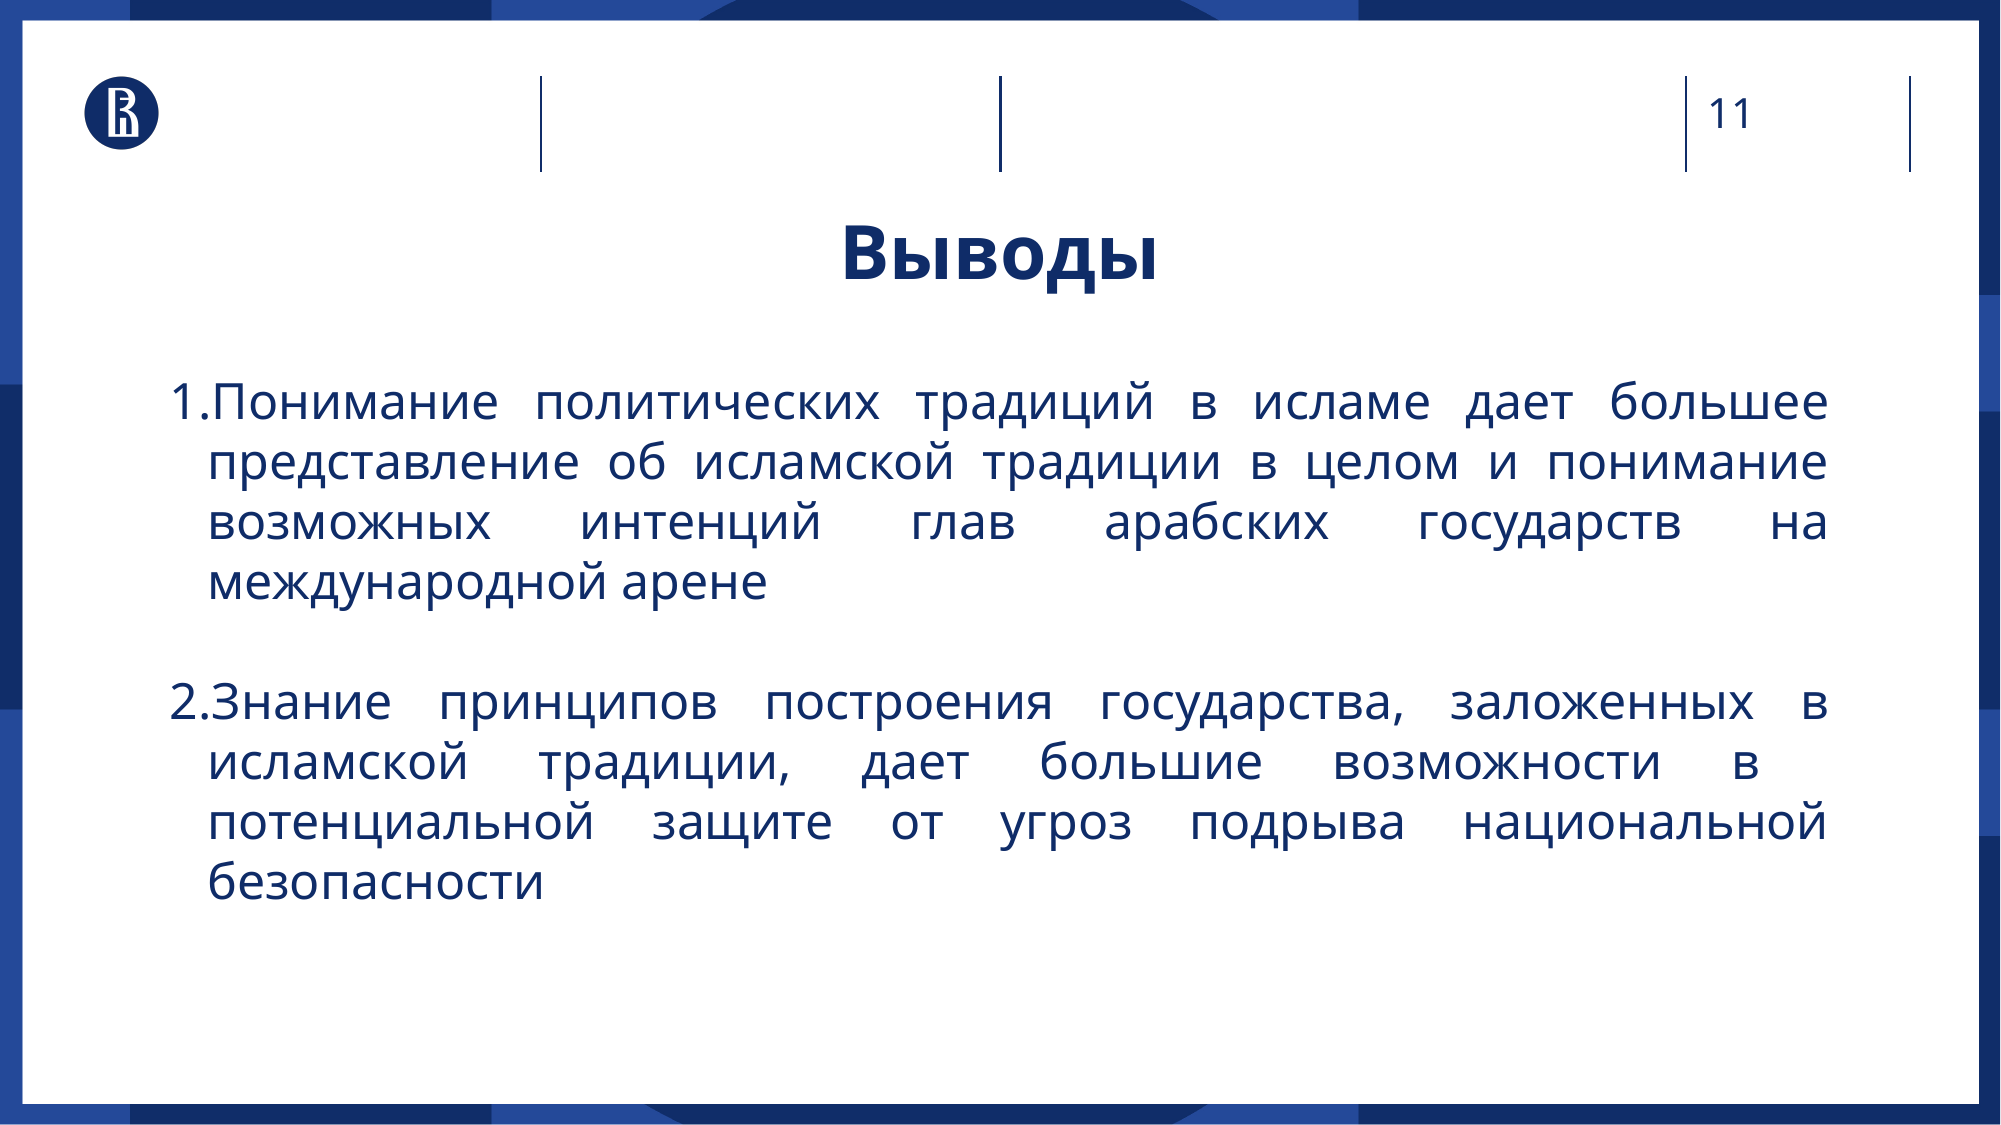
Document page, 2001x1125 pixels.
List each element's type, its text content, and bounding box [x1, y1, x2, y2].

text_box Понимание политических традиций в исламе дает большее представление об исламской традиции в целом и понимание возможных интенций глав арабских государств на международной арене Знание принципов построения государства, заложенных в исламской традиции, дает большие возможности в потенциальной защите от угроз подрыва национальной безопасности [155, 361, 1845, 917]
picture [0, 0, 2001, 1125]
text_box Выводы [701, 197, 1299, 302]
